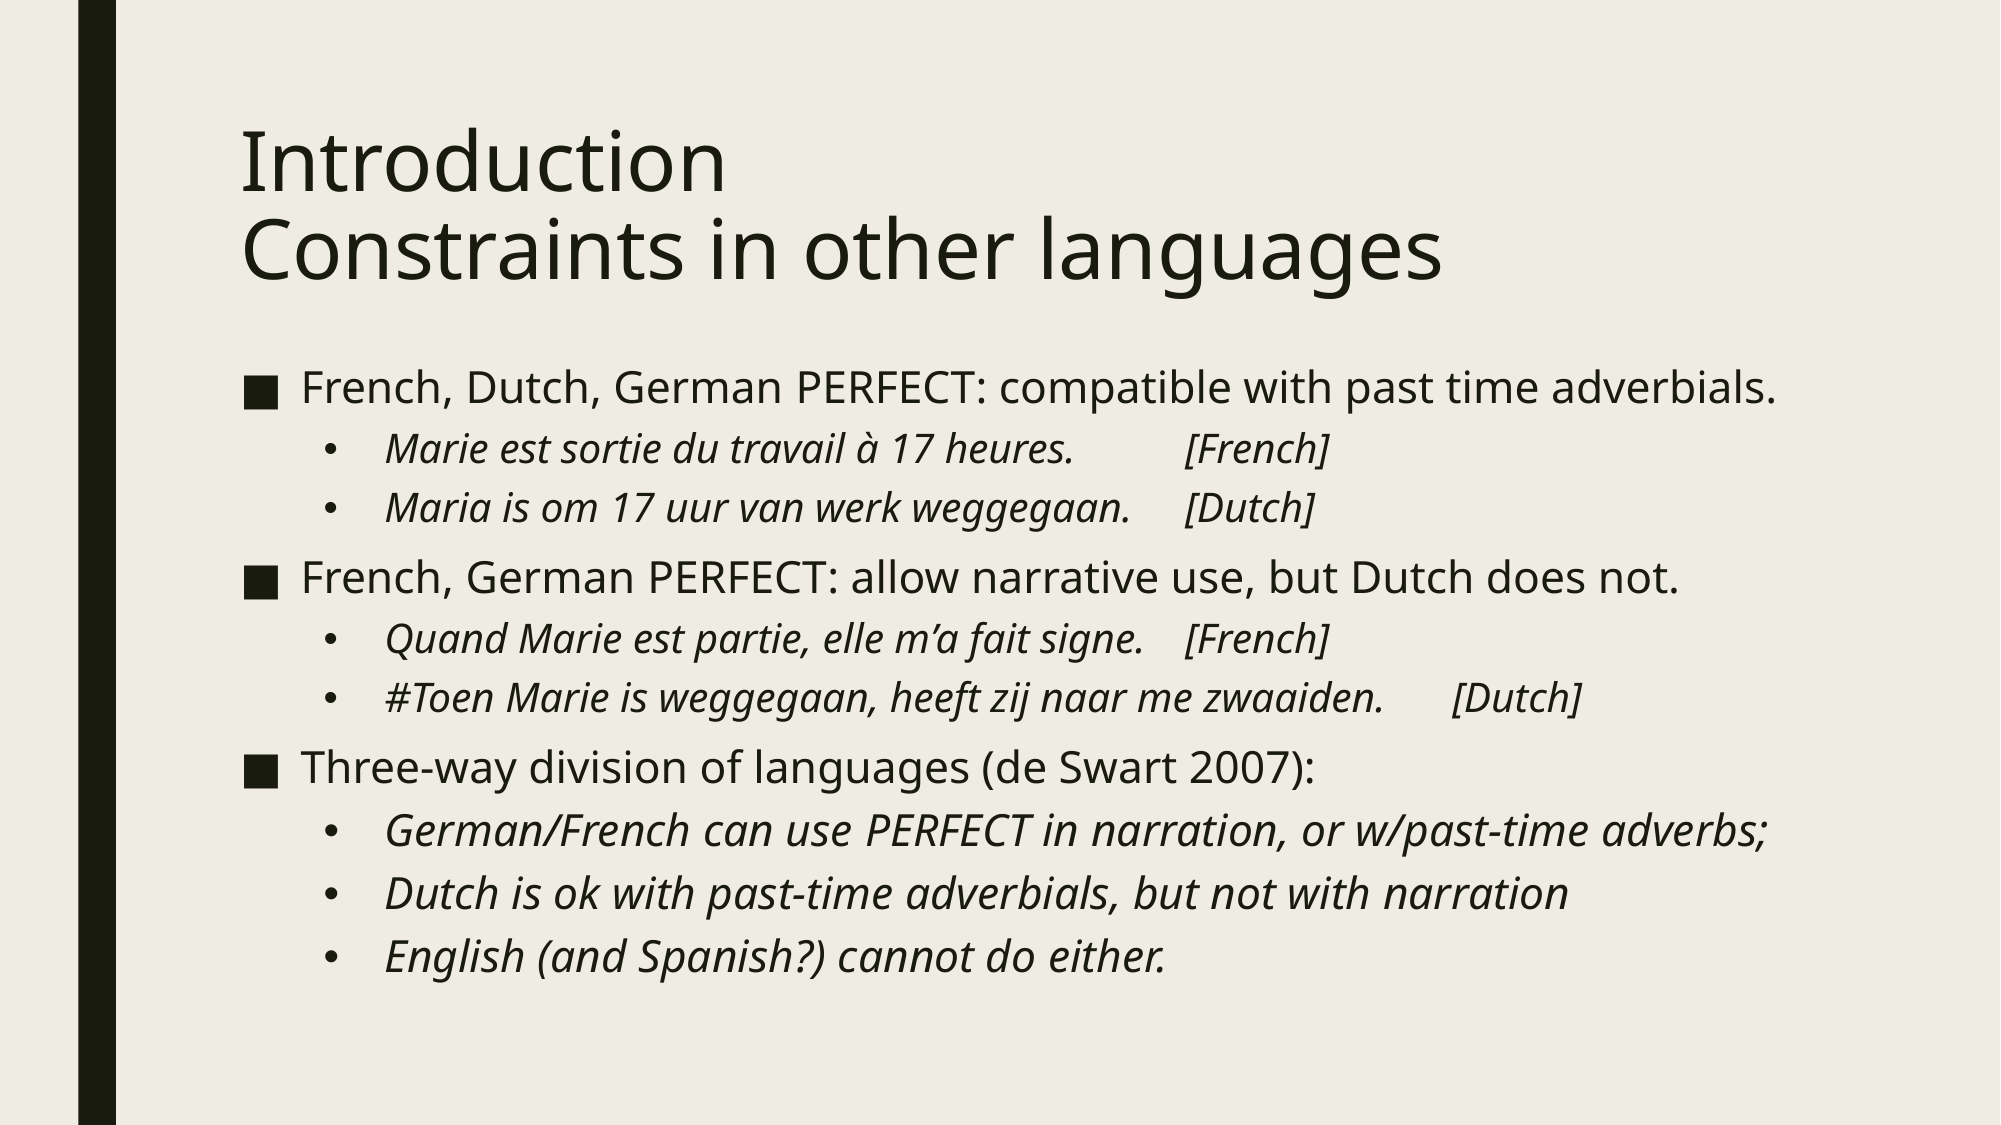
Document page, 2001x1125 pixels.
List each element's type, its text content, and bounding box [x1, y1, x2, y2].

title Introduction Constraints in other languages [225, 112, 1800, 356]
list French, Dutch, German perfect: compatible with past time adverbials. Marie est sortie du travail à 17 heures. [French] Maria is om 17 uur van werk weggegaan. [Dutch] French, German perfect: allow narrative use, but Dutch does not. Quand Marie est partie, elle m’a fait signe. [French] #Toen Marie is weggegaan, heeft zij naar me zwaaiden. [Dutch] Three-way division of languages (de Swart 2007): German/French can use perfect in narration, or w/past-time adverbs; Dutch is ok with past-time adverbials, but not with narration English (and Spanish?) cannot do either. [225, 356, 1800, 1064]
